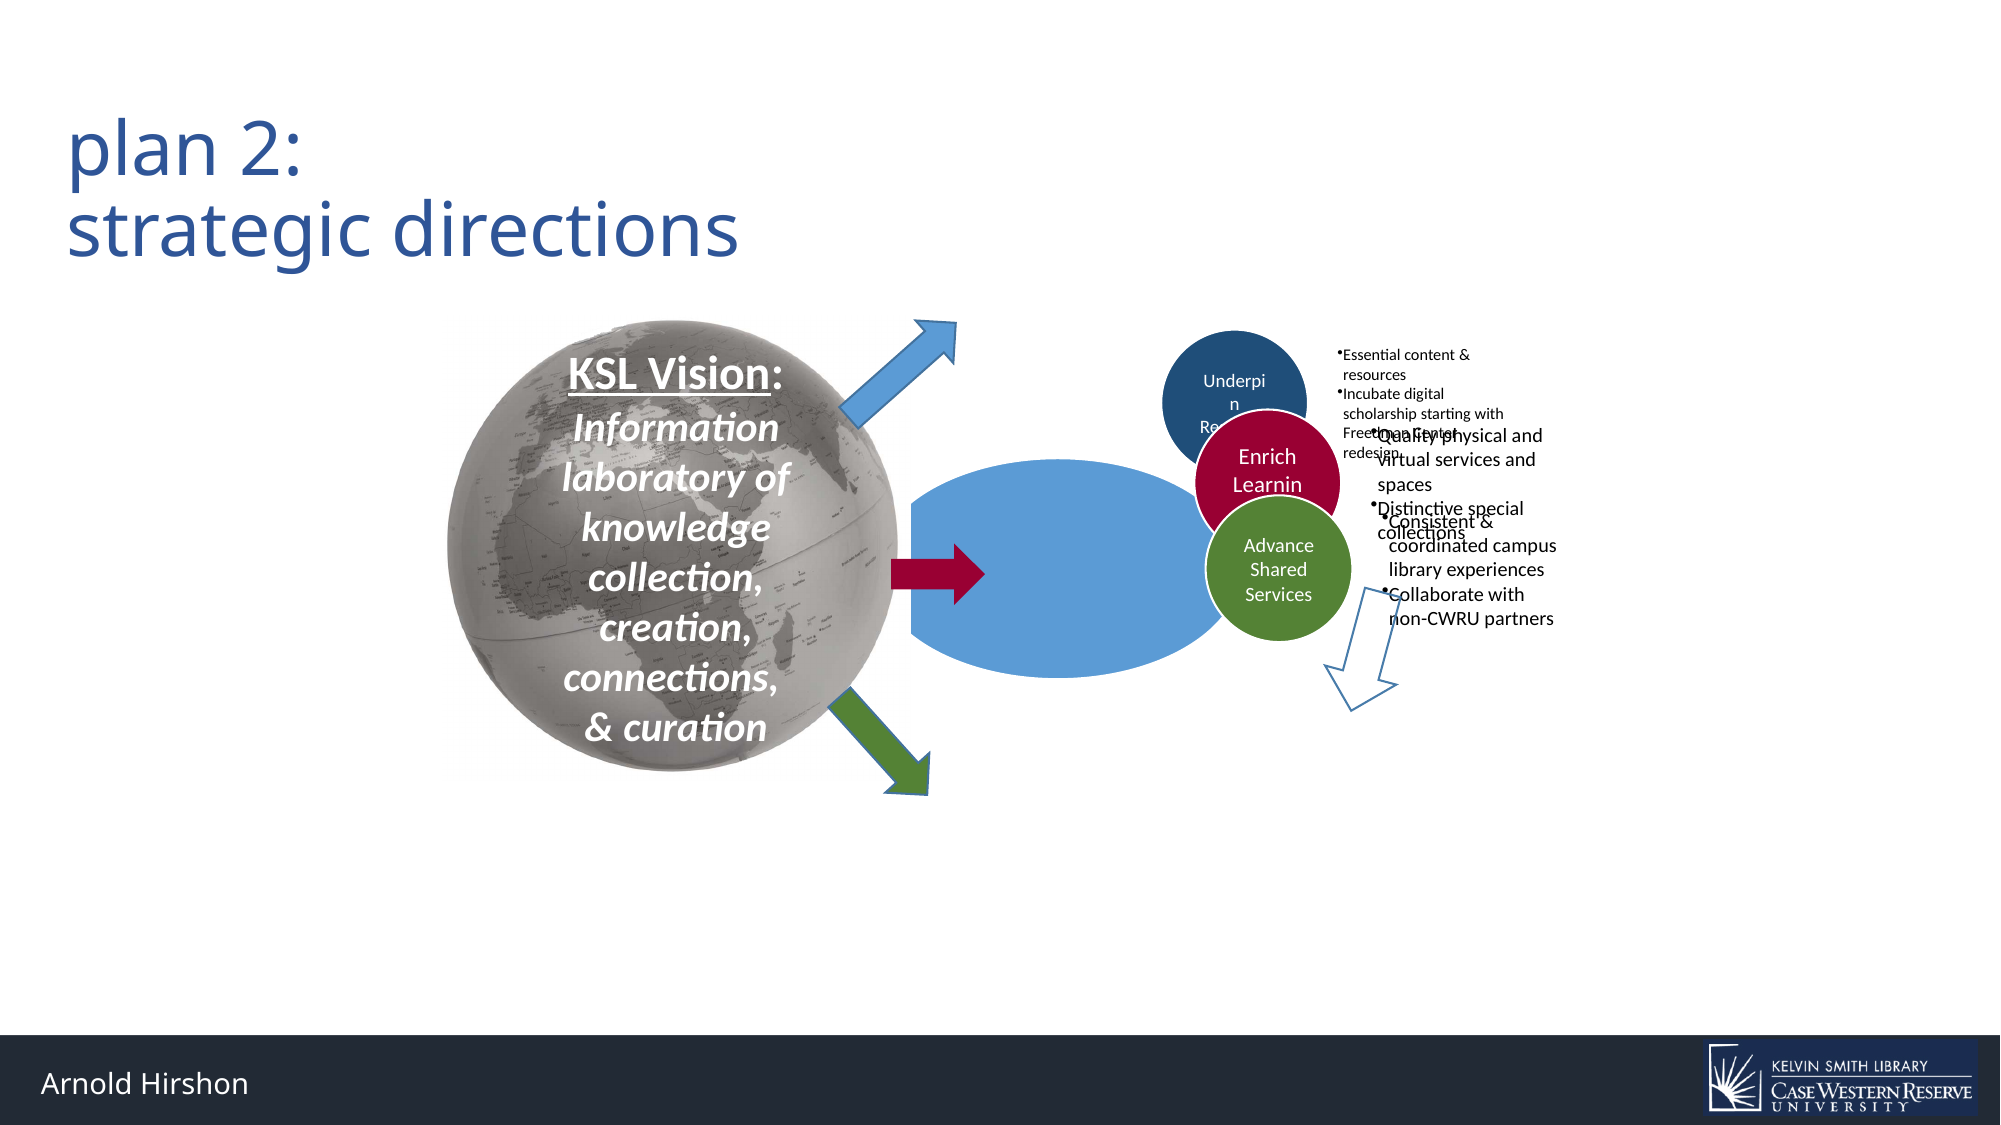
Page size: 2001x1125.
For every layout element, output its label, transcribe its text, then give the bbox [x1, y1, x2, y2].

picture [1703, 1039, 1978, 1116]
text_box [323, 126, 1792, 1011]
picture [442, 315, 911, 781]
title plan 2: strategic directions [51, 101, 801, 282]
